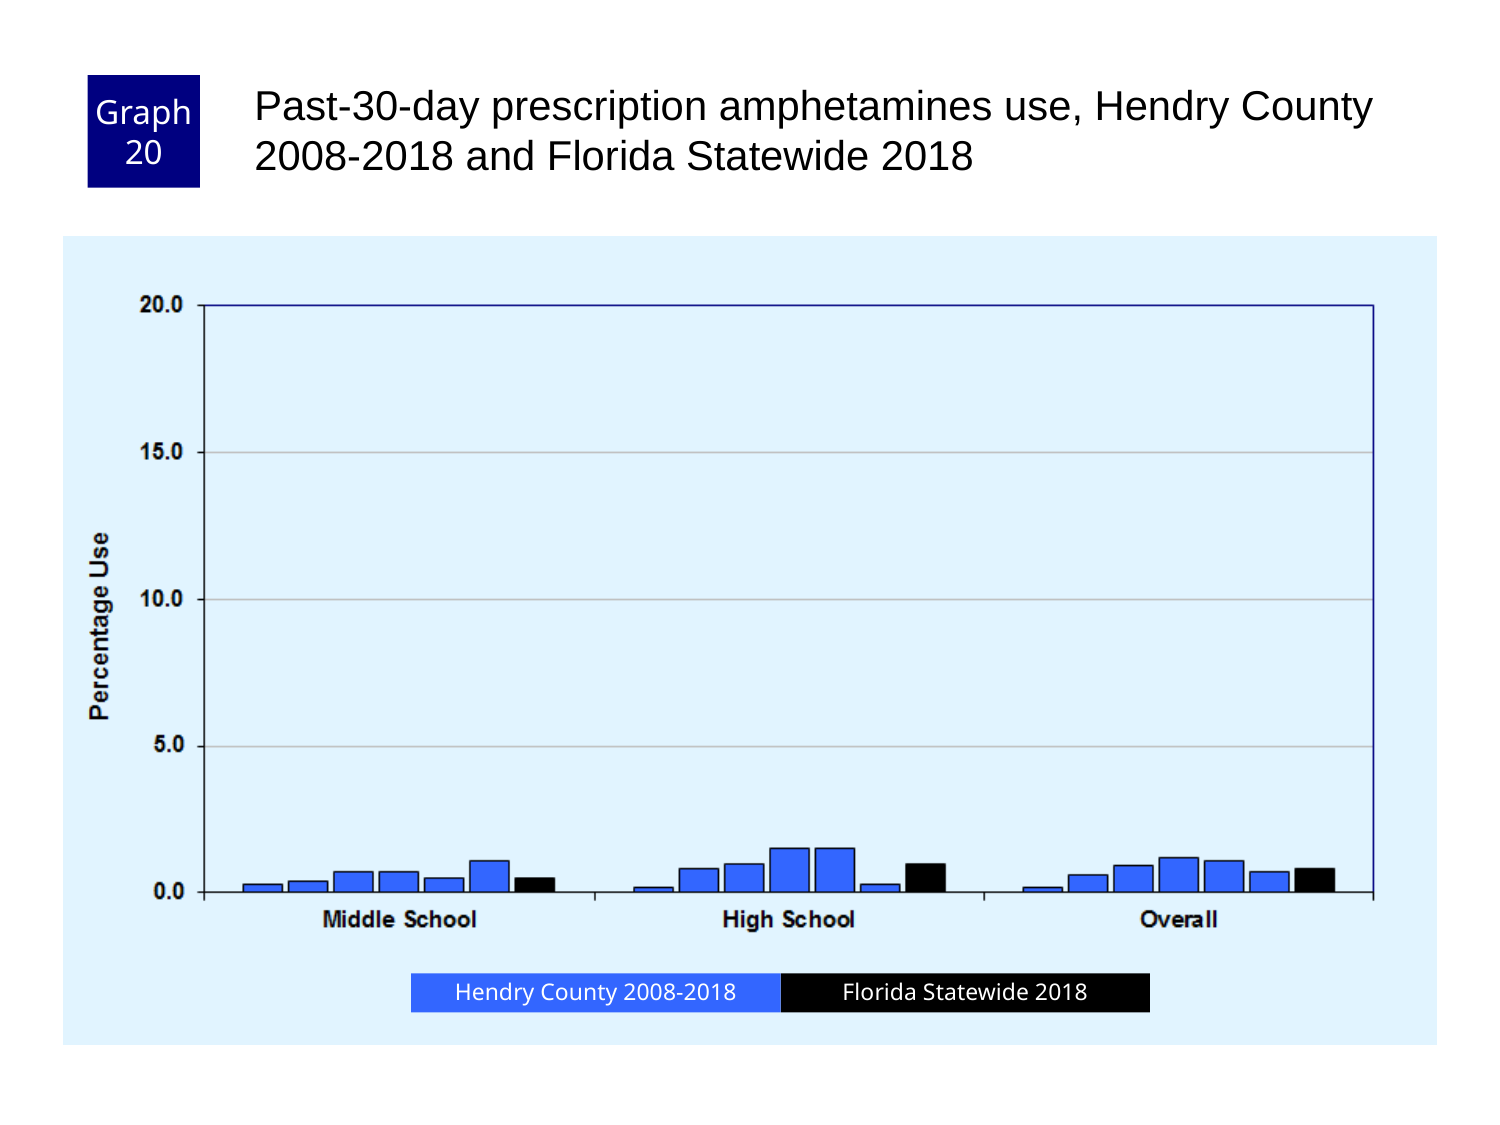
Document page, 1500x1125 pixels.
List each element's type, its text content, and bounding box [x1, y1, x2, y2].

text_box Graph 20 [87, 75, 200, 188]
text_box Past-30-day prescription amphetamines use, Hendry County 2008-2018 and Florida Statewide 2018 [249, 75, 1438, 200]
picture [62, 236, 1437, 1046]
